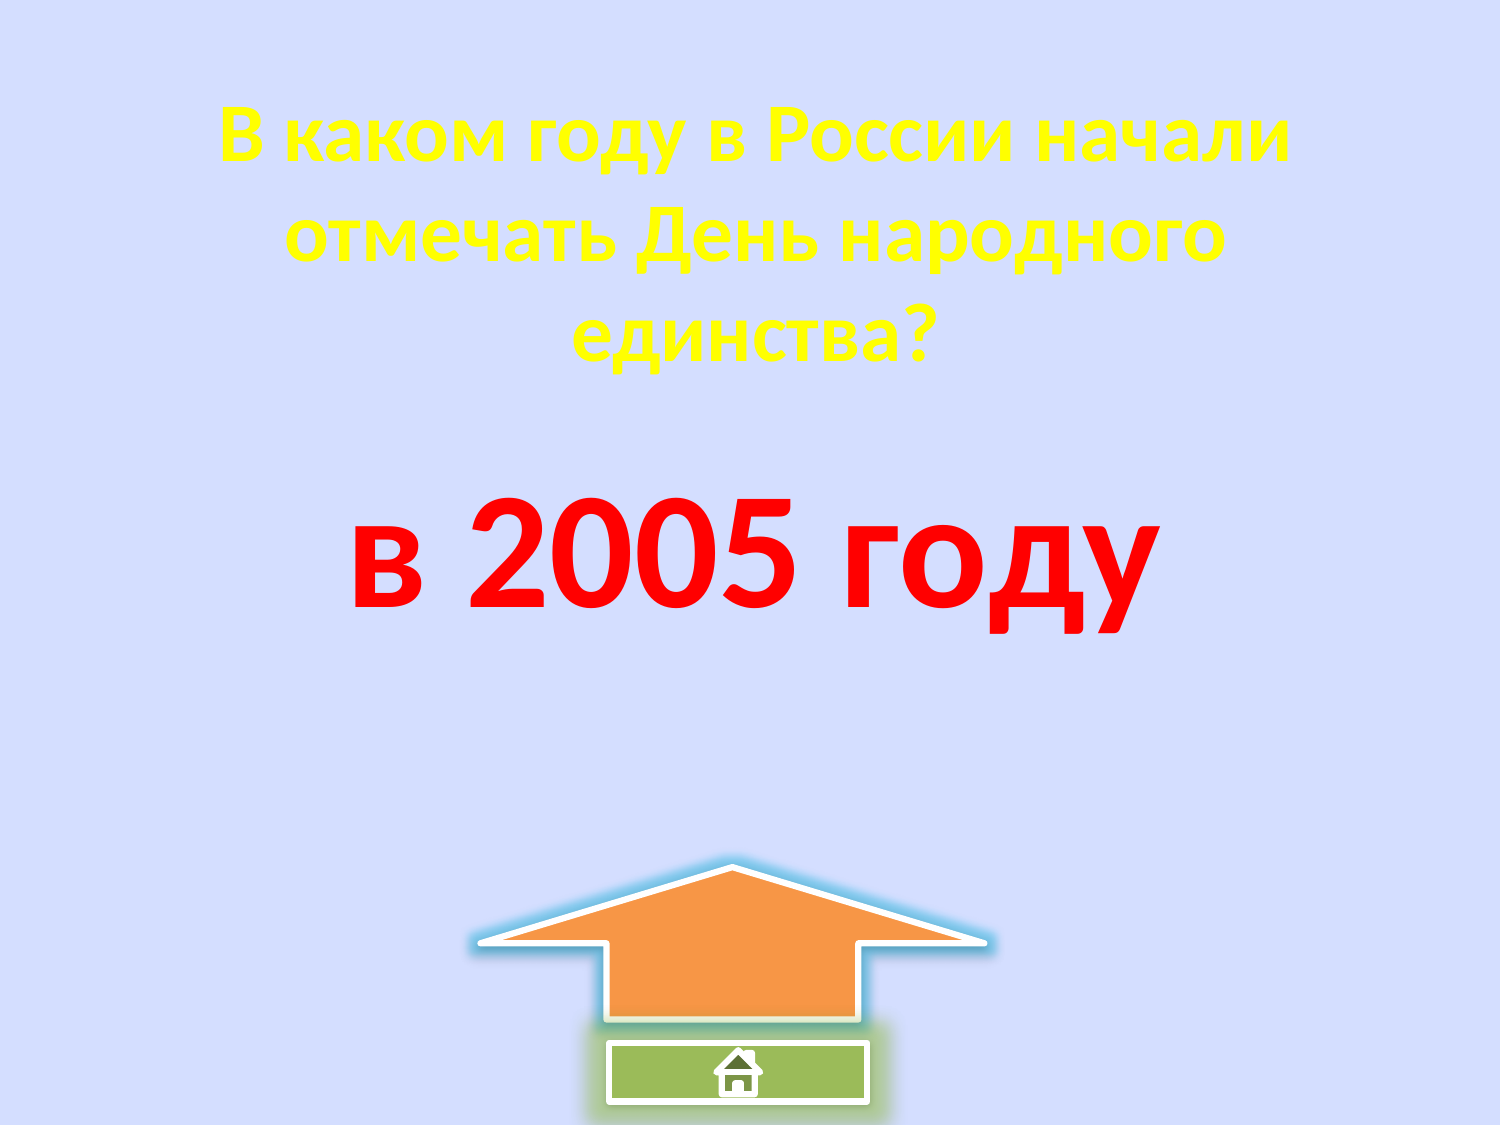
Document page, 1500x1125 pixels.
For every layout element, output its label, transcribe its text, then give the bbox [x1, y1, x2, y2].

text_box в 2005 году [163, 433, 1336, 649]
text_box [606, 1040, 870, 1105]
text_box [477, 864, 988, 1010]
text_box В каком году в России начали отмечать День народного единства? [105, 70, 1407, 385]
